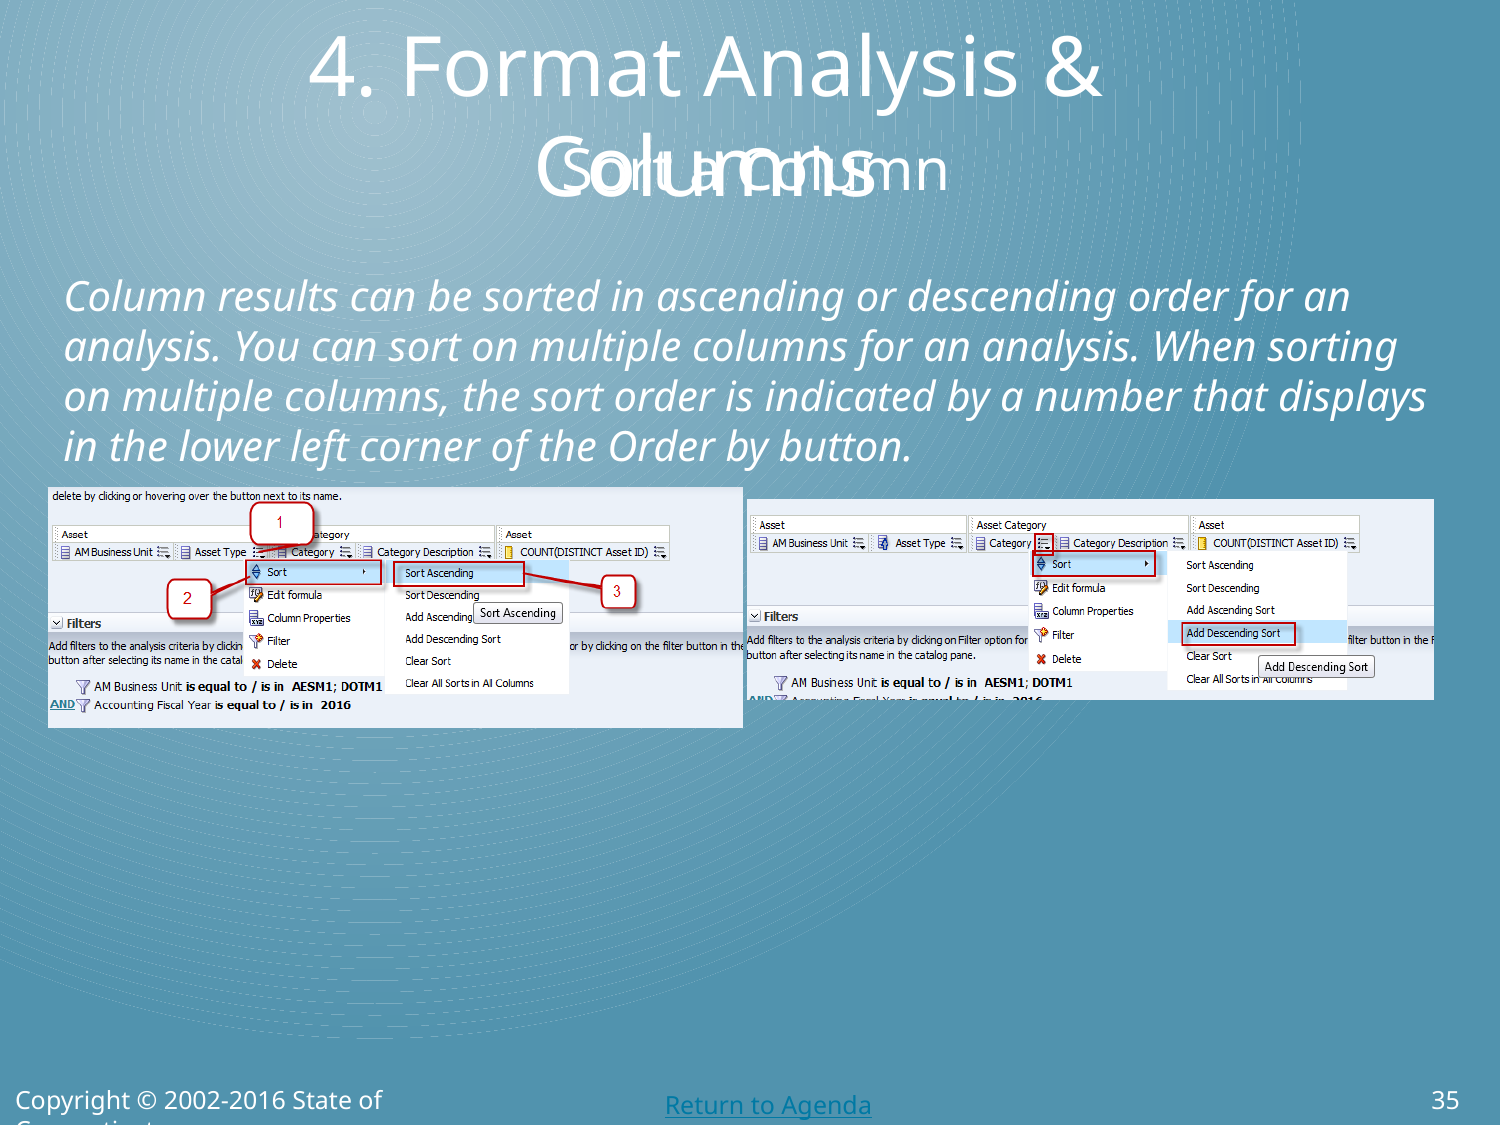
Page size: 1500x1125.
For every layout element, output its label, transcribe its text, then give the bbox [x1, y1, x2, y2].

subtitle Column results can be sorted in ascending or descending order for an analysis. You can sort on multiple columns for an analysis. When sorting on multiple columns, the sort order is indicated by a number that displays in the lower left corner of the Order by button. [48, 262, 1463, 1063]
picture [48, 487, 743, 728]
slide_number 35 [1374, 1077, 1475, 1118]
picture [747, 499, 1434, 701]
text_box Sort a Column [249, 125, 1263, 210]
title 4. Format Analysis & Columns [131, 5, 1282, 119]
footer Copyright © 2002-2016 State of Connecticut [0, 1077, 500, 1125]
